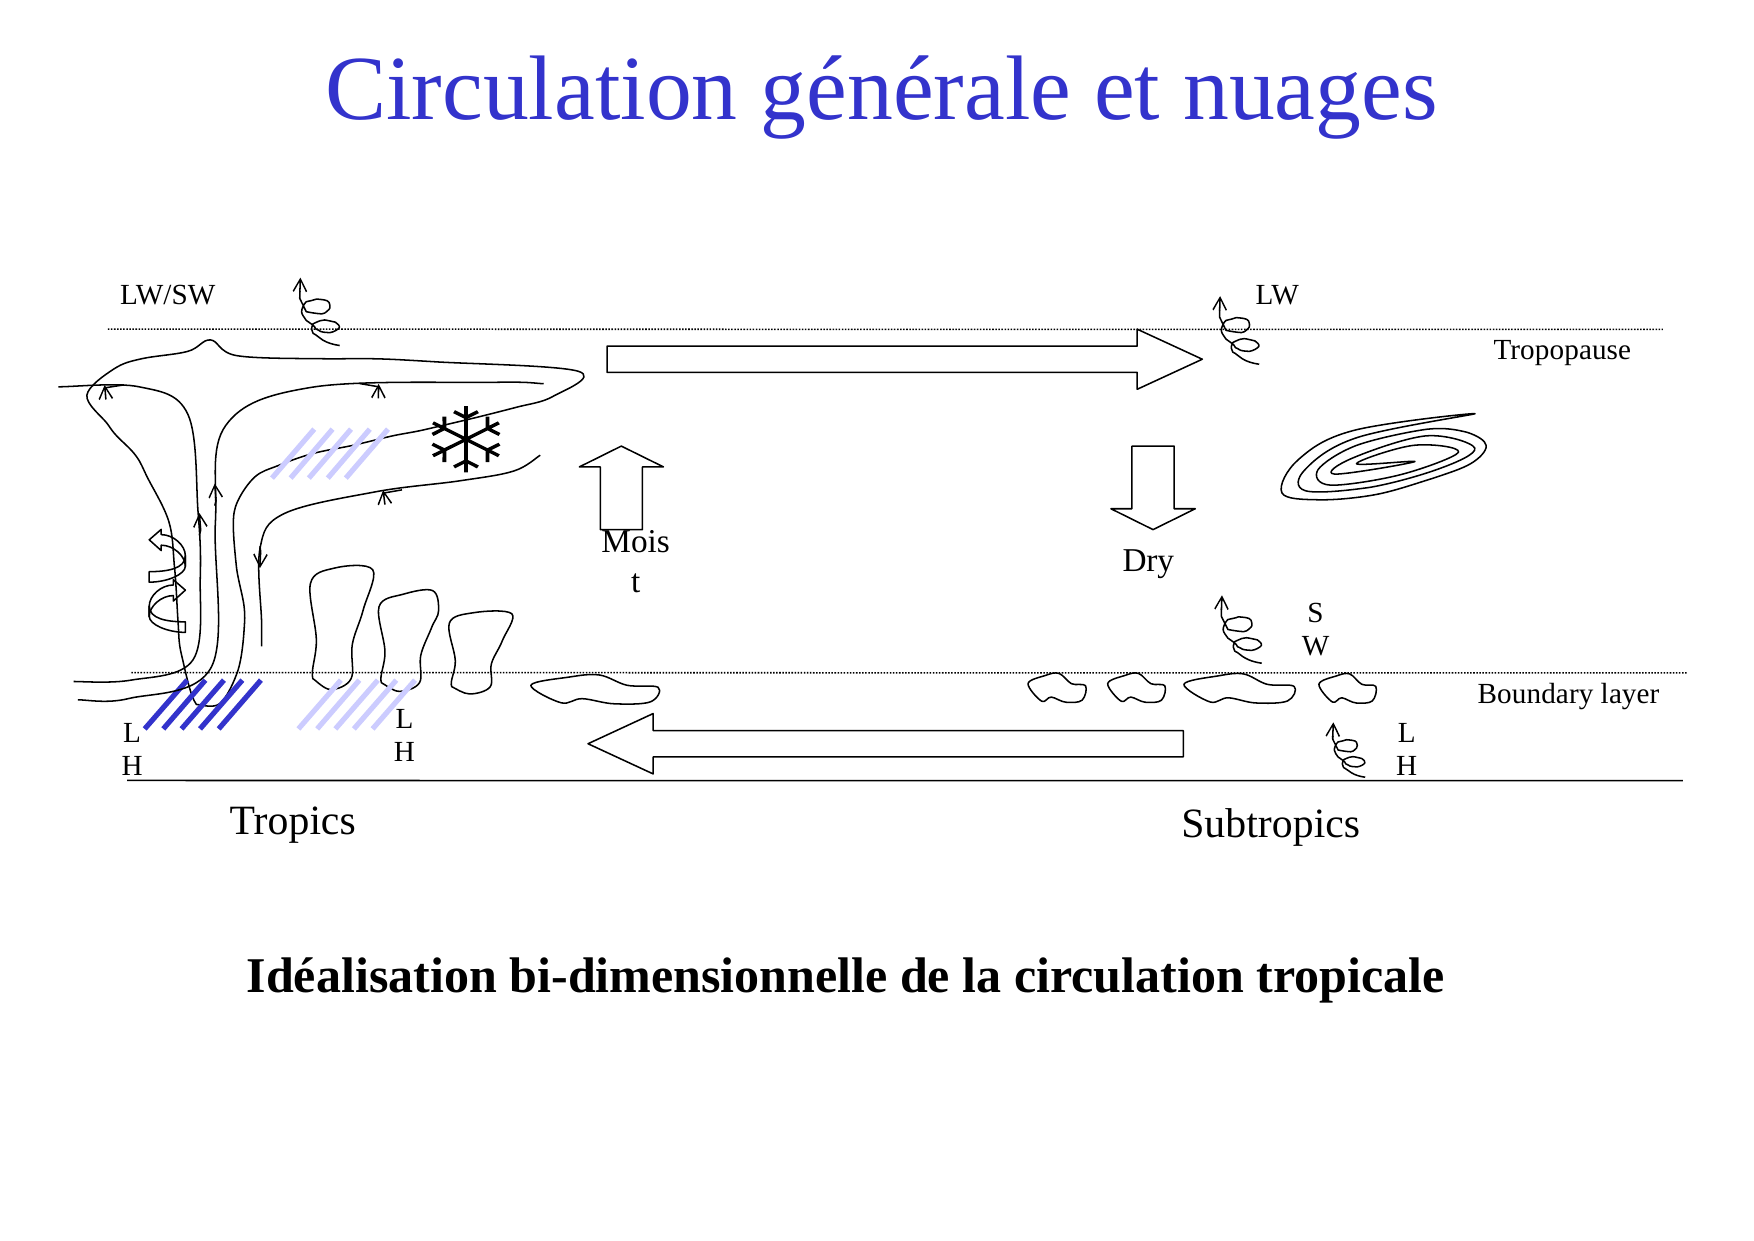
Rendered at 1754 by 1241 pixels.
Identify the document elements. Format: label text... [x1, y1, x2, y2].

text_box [1274, 600, 1358, 658]
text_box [204, 788, 384, 862]
text_box [253, 546, 268, 569]
text_box [1214, 595, 1262, 664]
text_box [1104, 527, 1193, 590]
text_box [227, 938, 1707, 1030]
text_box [1238, 266, 1318, 323]
text_box [204, 590, 245, 678]
text_box [1110, 446, 1196, 525]
text_box [208, 483, 223, 506]
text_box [1447, 665, 1691, 723]
text_box [1028, 672, 1087, 703]
text_box [1318, 673, 1377, 704]
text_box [368, 707, 441, 764]
text_box [1281, 413, 1487, 500]
text_box [378, 589, 439, 684]
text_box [148, 529, 186, 583]
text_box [1371, 721, 1444, 778]
text_box [376, 489, 403, 506]
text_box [1463, 321, 1663, 378]
text_box [588, 713, 1184, 774]
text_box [148, 590, 186, 633]
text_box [144, 679, 262, 730]
text_box [58, 384, 201, 683]
text_box [1107, 672, 1166, 703]
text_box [577, 527, 694, 590]
text_box [258, 455, 541, 647]
text_box [607, 329, 1203, 390]
text_box [77, 382, 544, 702]
text_box [530, 674, 660, 705]
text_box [98, 266, 238, 323]
text_box [1183, 673, 1296, 704]
text_box [448, 610, 513, 694]
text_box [1149, 791, 1394, 865]
picture [431, 405, 501, 473]
text_box Circulation générale et nuages [310, 29, 1456, 149]
text_box [1212, 296, 1260, 365]
text_box [93, 339, 584, 615]
text_box [579, 446, 664, 526]
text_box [96, 721, 169, 778]
text_box [98, 384, 124, 401]
text_box [312, 570, 374, 678]
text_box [298, 679, 416, 730]
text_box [271, 428, 389, 479]
text_box [292, 277, 340, 346]
text_box [1325, 722, 1365, 778]
